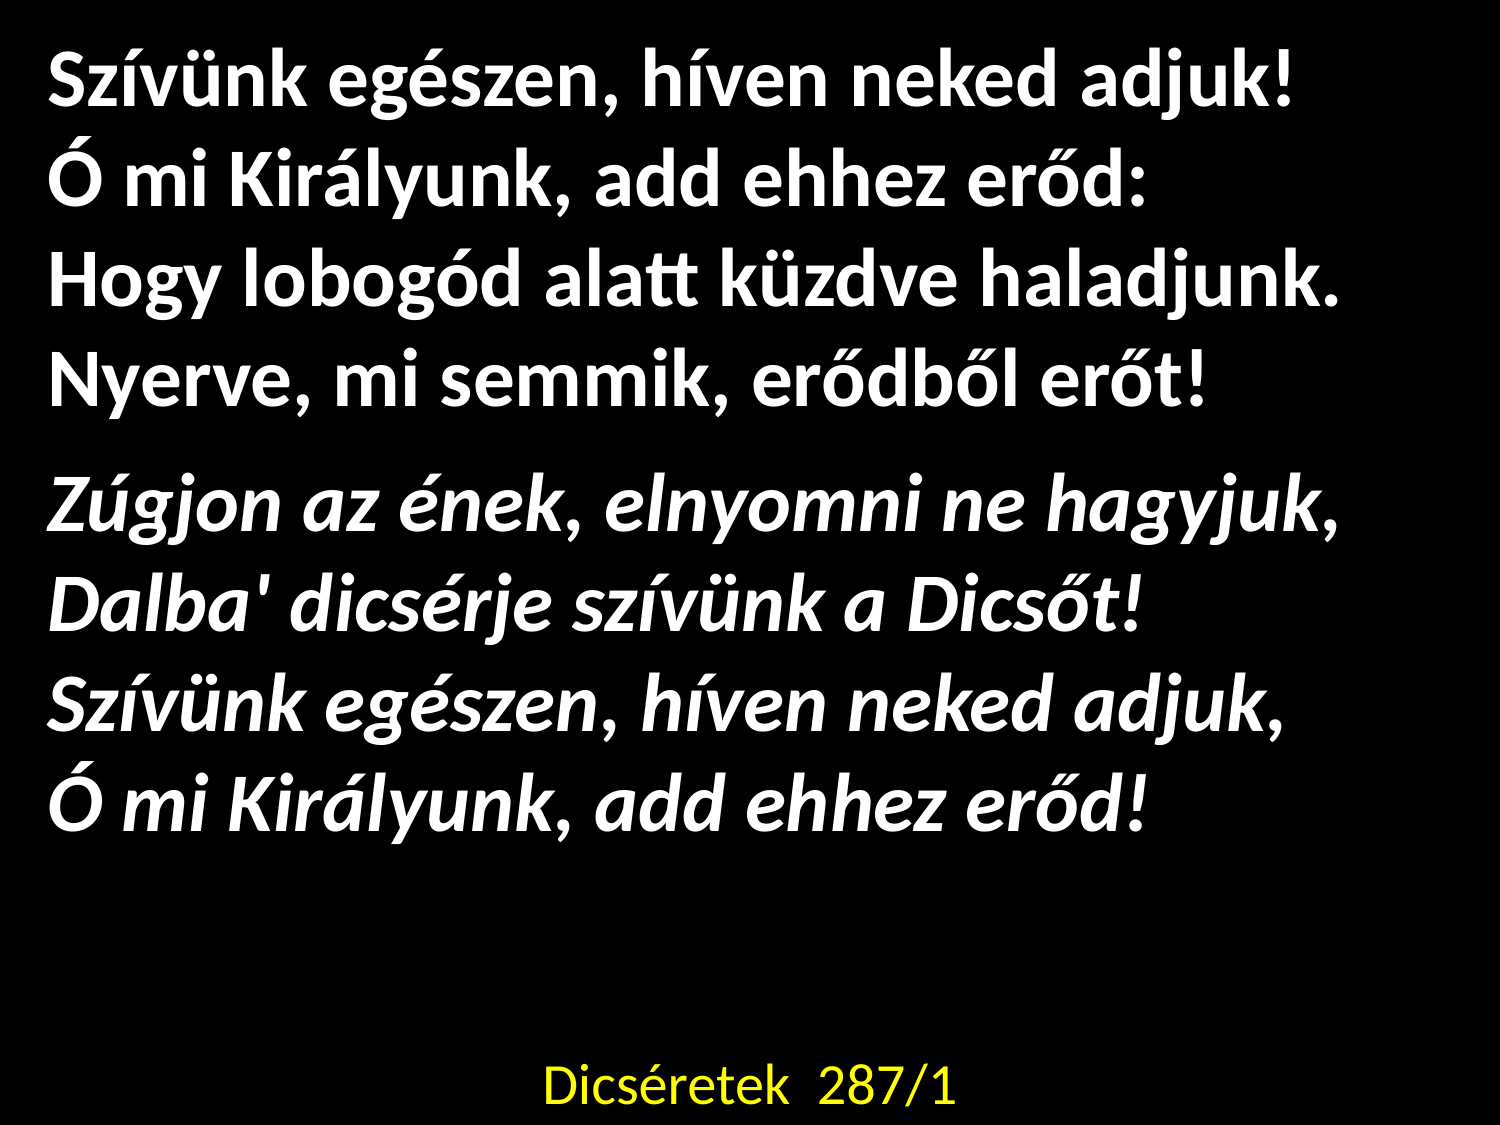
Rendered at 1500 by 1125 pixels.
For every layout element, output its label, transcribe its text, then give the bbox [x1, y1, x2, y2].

text_box Dicséretek 287/1 [0, 1039, 1500, 1124]
text_box Szívünk egészen, híven neked adjuk! Ó mi Királyunk, add ehhez erőd: Hogy lobogód alatt küzdve haladjunk. Nyerve, mi semmik, erődből erőt! Zúgjon az ének, elnyomni ne hagyjuk, Dalba' dicsérje szívünk a Dicsőt! Szívünk egészen, híven neked adjuk, Ó mi Királyunk, add ehhez erőd! [17, 17, 1477, 1039]
